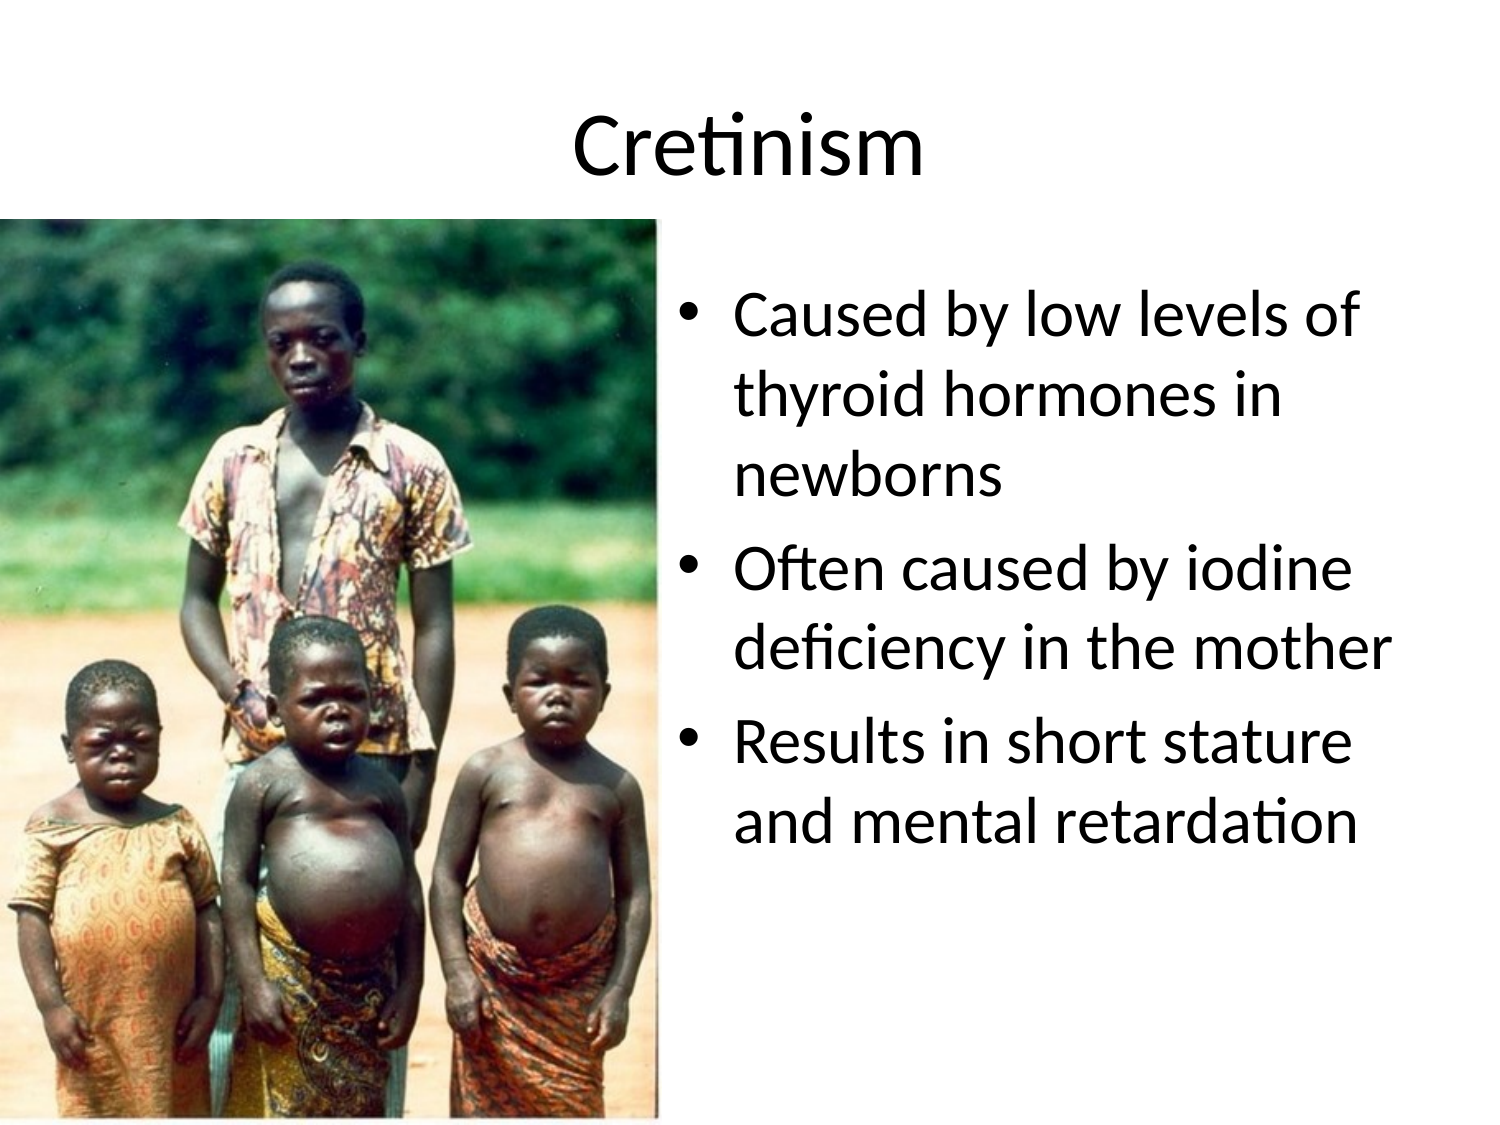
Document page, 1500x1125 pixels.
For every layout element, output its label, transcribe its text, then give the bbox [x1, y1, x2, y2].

list Caused by low levels of thyroid hormones in newborns Often caused by iodine deficiency in the mother Results in short stature and mental retardation [667, 262, 1425, 1005]
title Cretinism [75, 45, 1425, 233]
picture [0, 219, 663, 1125]
